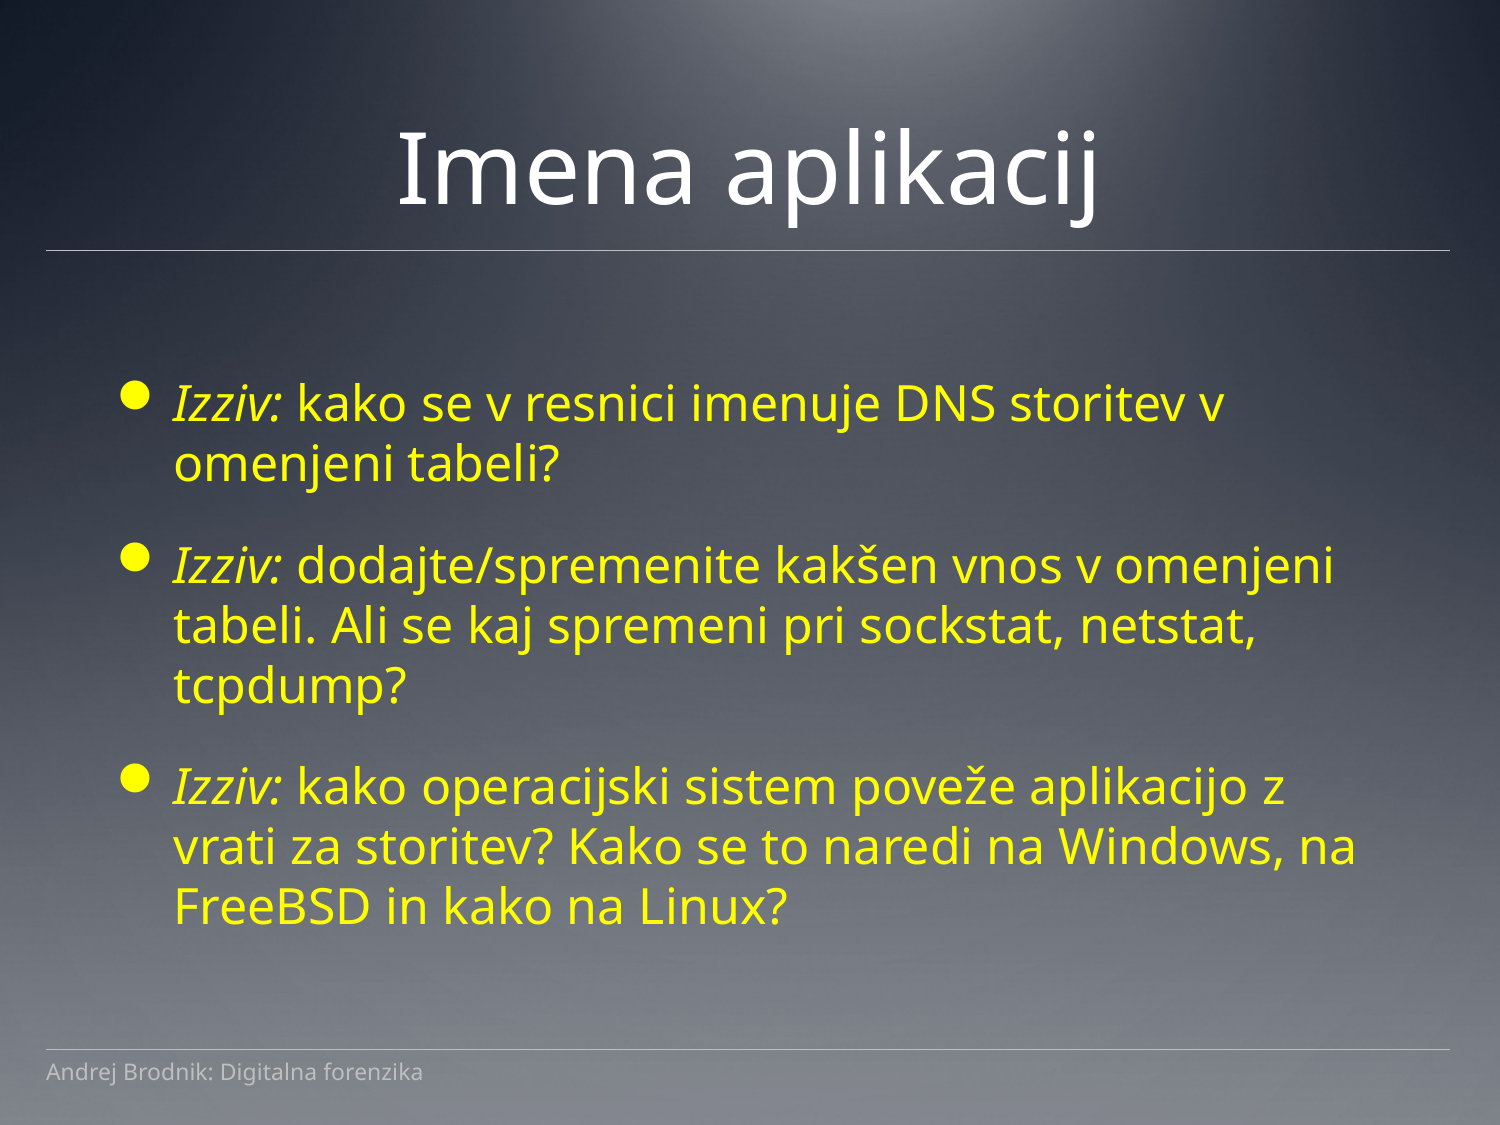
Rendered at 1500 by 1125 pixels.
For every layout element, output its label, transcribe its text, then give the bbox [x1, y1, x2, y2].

title Imena aplikacij [105, 17, 1394, 233]
footer Andrej Brodnik: Digitalna forenzika [46, 1042, 521, 1103]
list Izziv: kako se v resnici imenuje DNS storitev v omenjeni tabeli? Izziv: dodajte/spremenite kakšen vnos v omenjeni tabeli. Ali se kaj spremeni pri sockstat, netstat, tcpdump? Izziv: kako operacijski sistem poveže aplikacijo z vrati za storitev? Kako se to naredi na Windows, na FreeBSD in kako na Linux? [101, 262, 1394, 1024]
